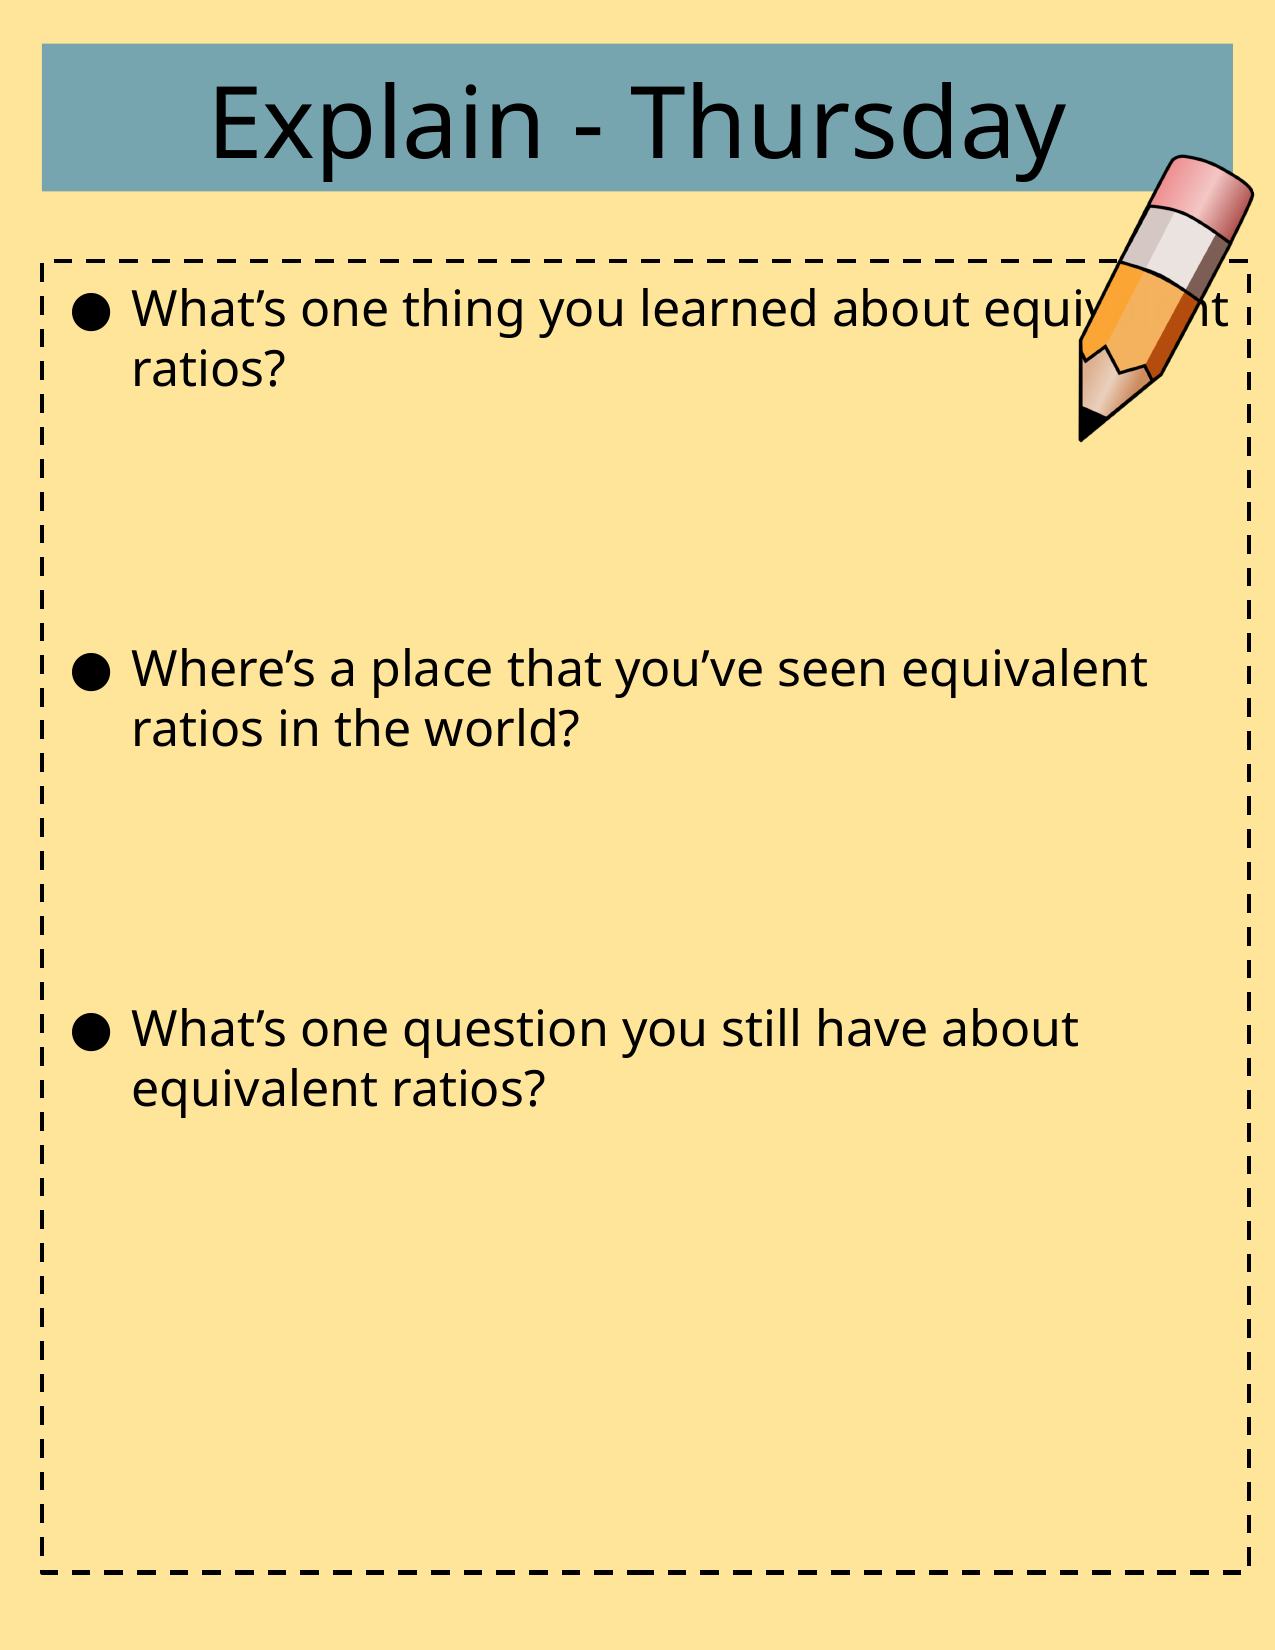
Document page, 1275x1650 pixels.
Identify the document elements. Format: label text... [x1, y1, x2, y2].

picture [1001, 136, 1275, 443]
text_box Explain - Thursday [41, 43, 1233, 192]
text_box What’s one thing you learned about equivalent ratios? Where’s a place that you’ve seen equivalent ratios in the world? What’s one question you still have about equivalent ratios? [41, 261, 1250, 1573]
